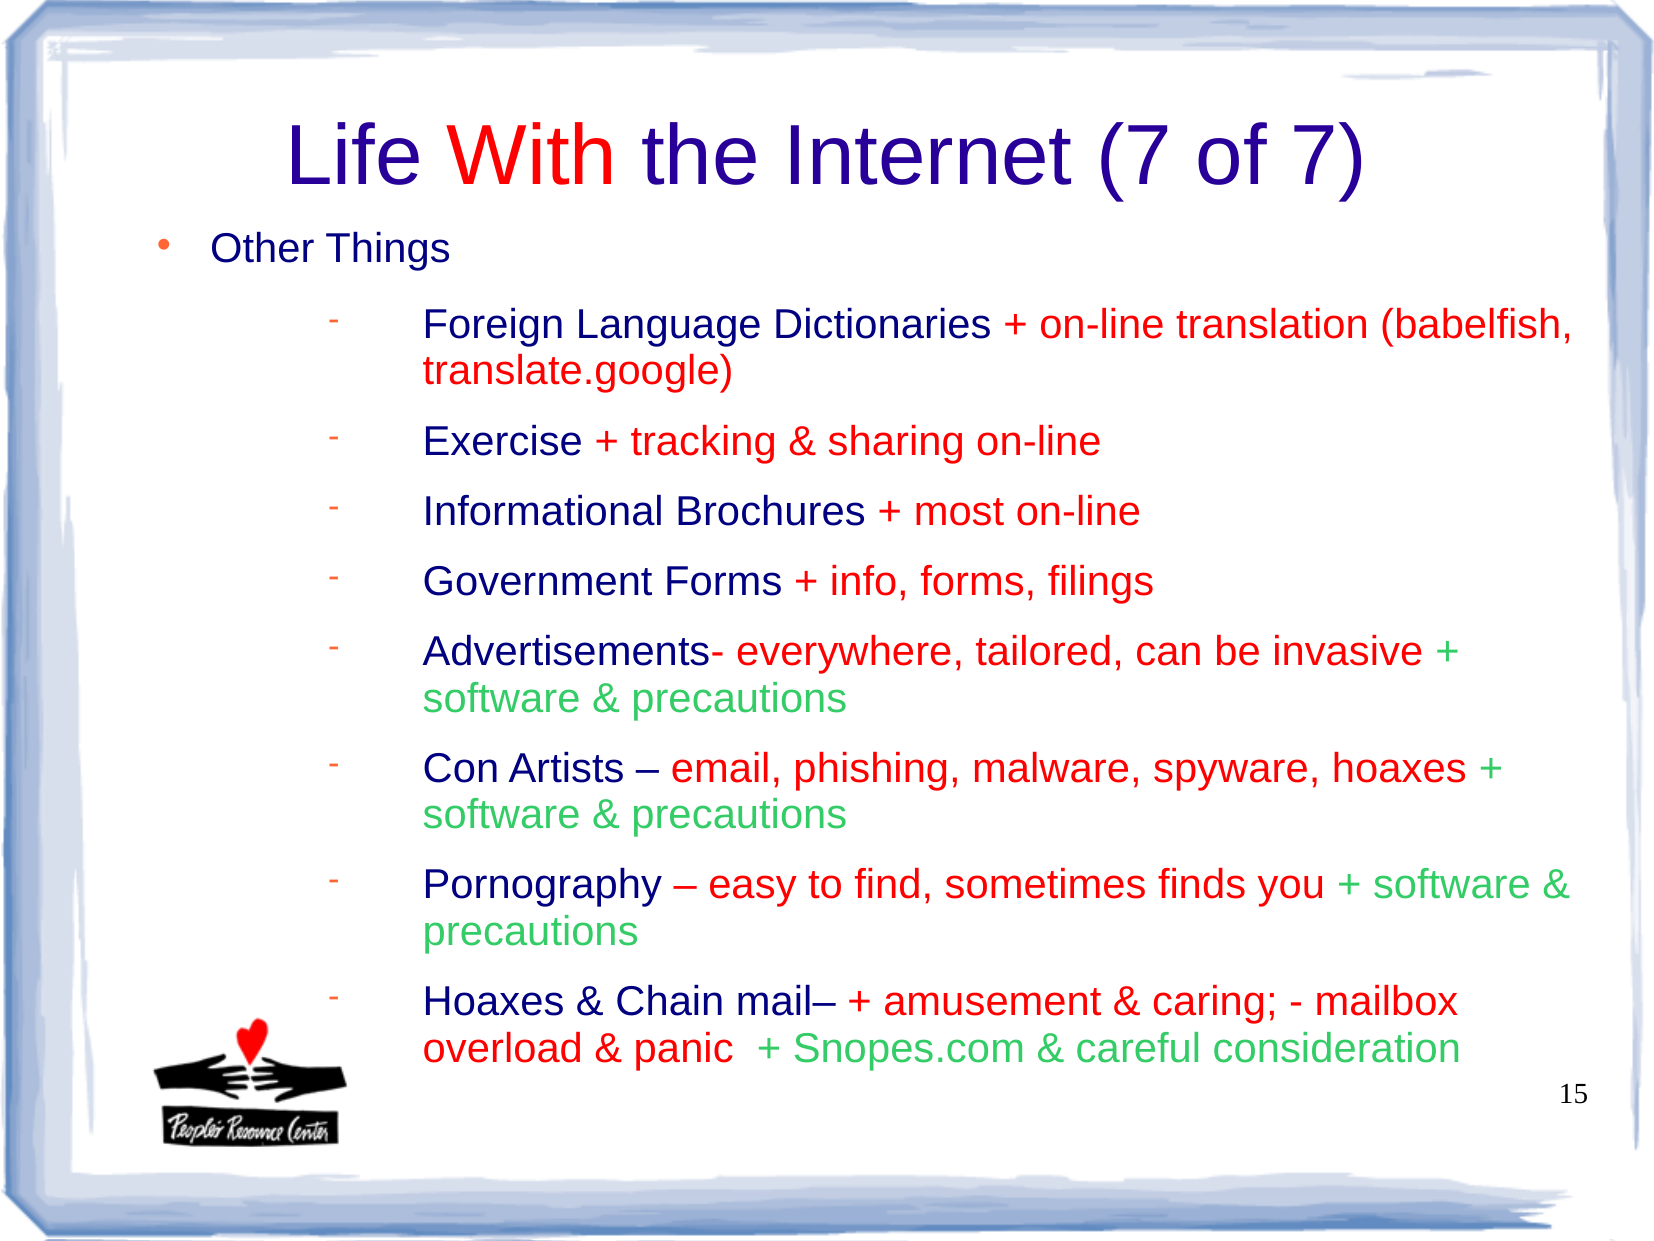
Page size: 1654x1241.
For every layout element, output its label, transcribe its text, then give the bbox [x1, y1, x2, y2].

picture [0, 0, 1654, 1241]
slide_number 15 [1203, 1076, 1589, 1162]
title Life With the Internet (7 of 7) [82, 49, 1571, 257]
subtitle Other Things Foreign Language Dictionaries + on-line translation (babelfish, translate.google) Exercise + tracking & sharing on-line Informational Brochures + most on-line Government Forms + info, forms, filings Advertisements- everywhere, tailored, can be invasive + software & precautions Con Artists – email, phishing, malware, spyware, hoaxes + software & precautions Pornography – easy to find, sometimes finds you + software & precautions Hoaxes & Chain mail– + amusement & caring; - mailbox overload & panic + Snopes.com & careful consideration [139, 369, 1593, 1021]
